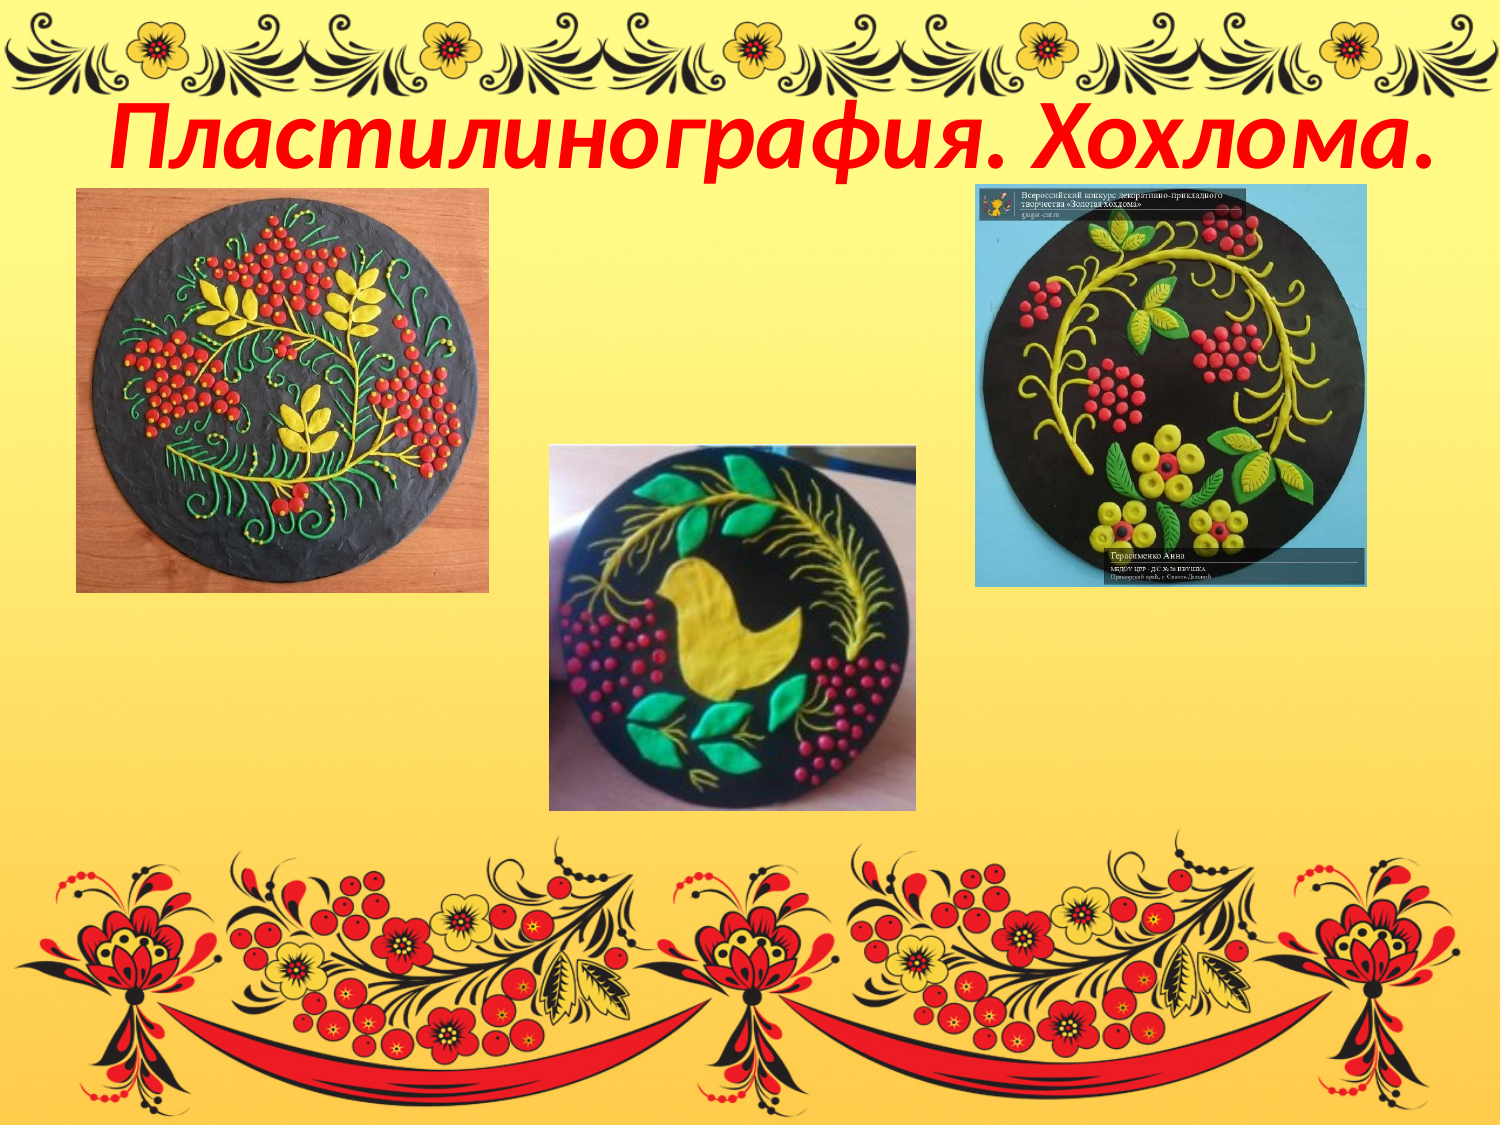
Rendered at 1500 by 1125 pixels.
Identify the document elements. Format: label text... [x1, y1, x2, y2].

text_box Пластилинография. Хохлома. [76, 70, 1471, 188]
picture [0, 0, 1500, 1125]
